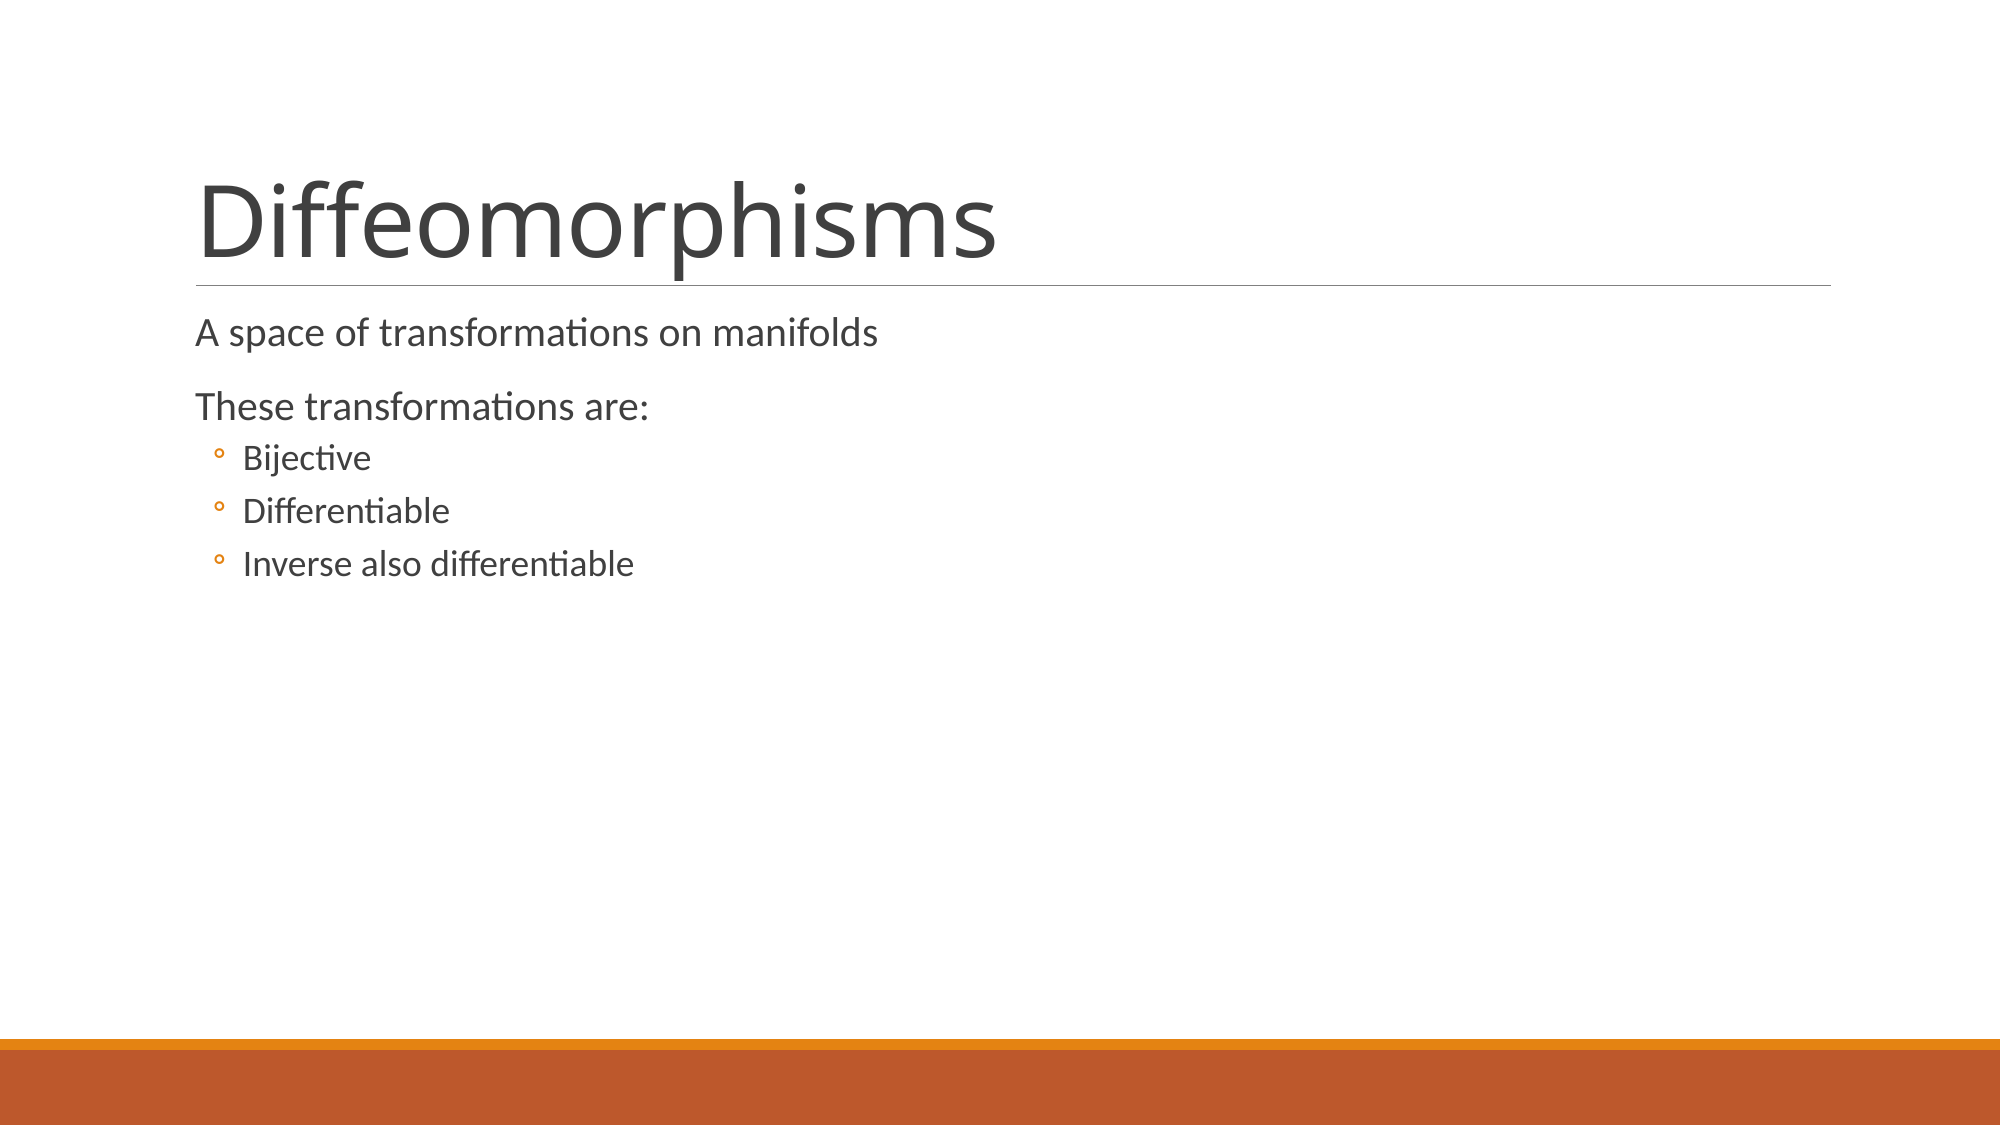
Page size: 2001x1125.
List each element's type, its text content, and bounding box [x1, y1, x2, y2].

list A space of transformations on manifolds These transformations are: Bijective Differentiable Inverse also differentiable [180, 302, 1830, 963]
title Diffeomorphisms [180, 47, 1830, 285]
